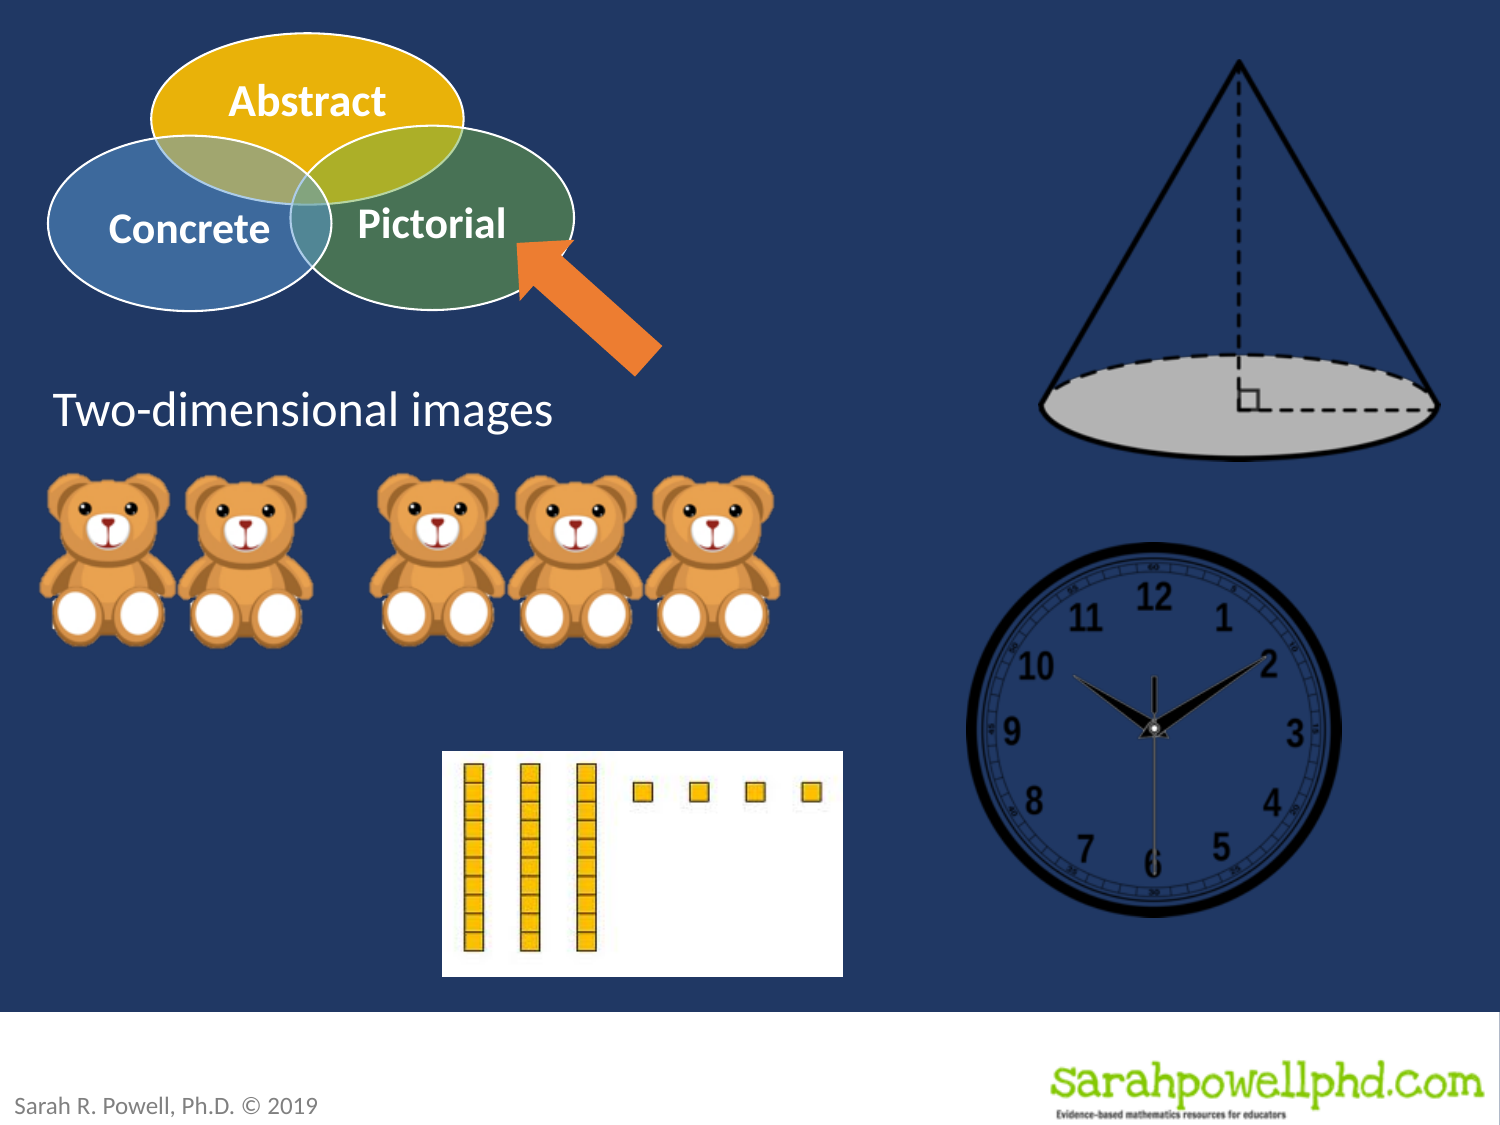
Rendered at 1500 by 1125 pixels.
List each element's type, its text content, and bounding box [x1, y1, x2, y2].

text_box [37, 33, 583, 341]
picture [966, 542, 1342, 918]
picture [1038, 59, 1441, 462]
picture [1032, 1051, 1499, 1125]
picture [356, 463, 799, 669]
picture [26, 463, 332, 669]
picture [442, 751, 843, 977]
list Two-dimensional images [37, 362, 1463, 999]
text_box [583, 273, 664, 379]
